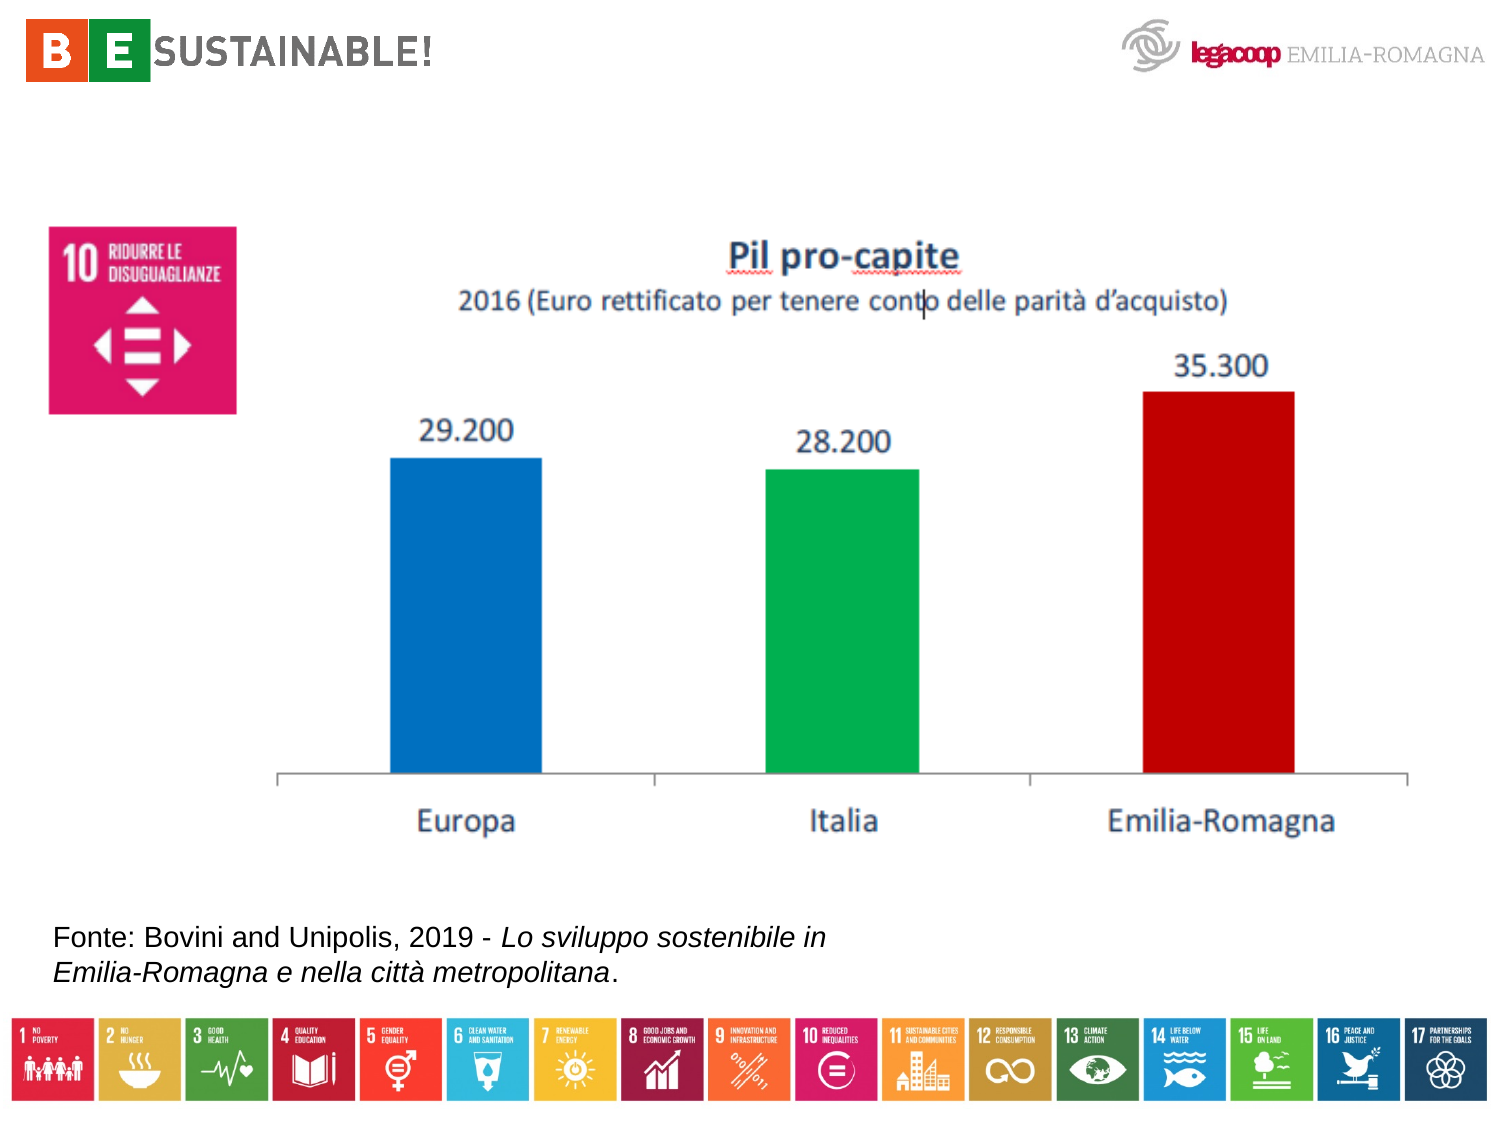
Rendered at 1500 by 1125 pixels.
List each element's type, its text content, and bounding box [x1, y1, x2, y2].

picture [26, 19, 433, 82]
text_box Fonte: Bovini and Unipolis, 2019 - Lo sviluppo sostenibile in Emilia-Romagna e nella città metropolitana. [38, 911, 1026, 996]
picture [38, 212, 1424, 866]
picture [3, 1012, 1491, 1109]
picture [1114, 0, 1491, 100]
